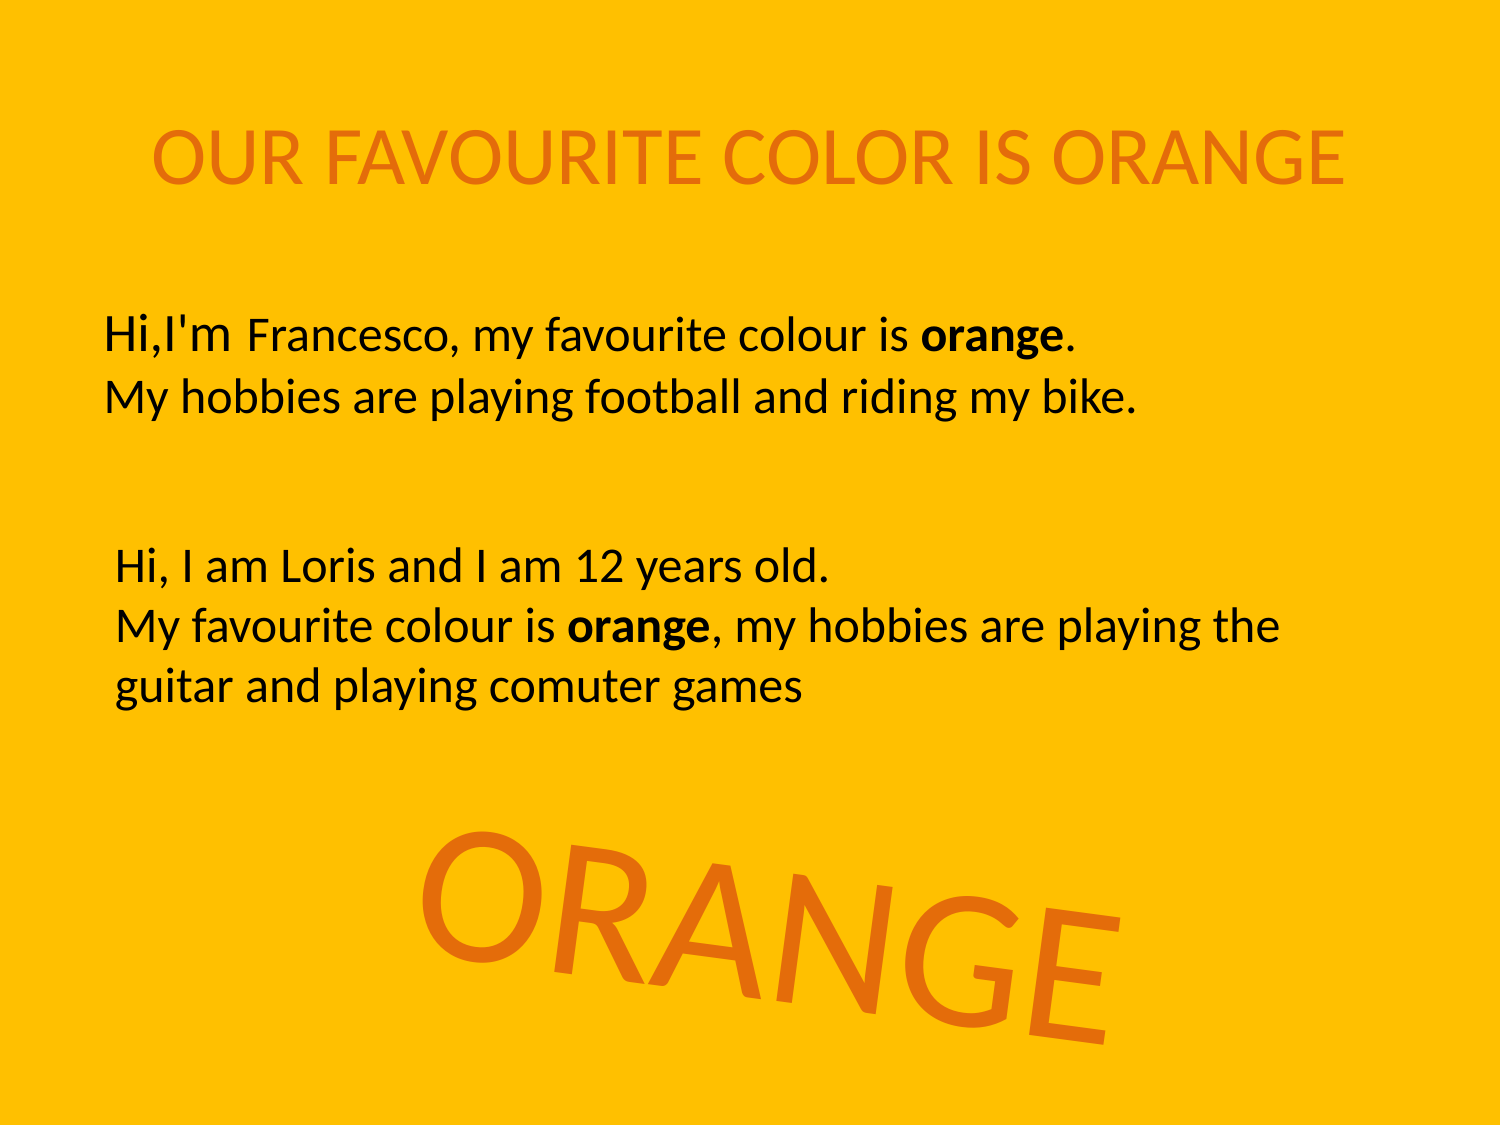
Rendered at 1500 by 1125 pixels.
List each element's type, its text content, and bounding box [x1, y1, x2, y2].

title OUR FAVOURITE COLOR IS ORANGE [112, 30, 1388, 273]
text_box Hi, I am Loris and I am 12 years old. My favourite colour is orange, my hobbies are playing the guitar and playing comuter games [100, 479, 1400, 720]
text_box ORANGE [57, 700, 1485, 1125]
subtitle Hi,I'm Francesco, my favourite colour is orange. My hobbies are playing football and riding my bike. [88, 278, 1436, 567]
